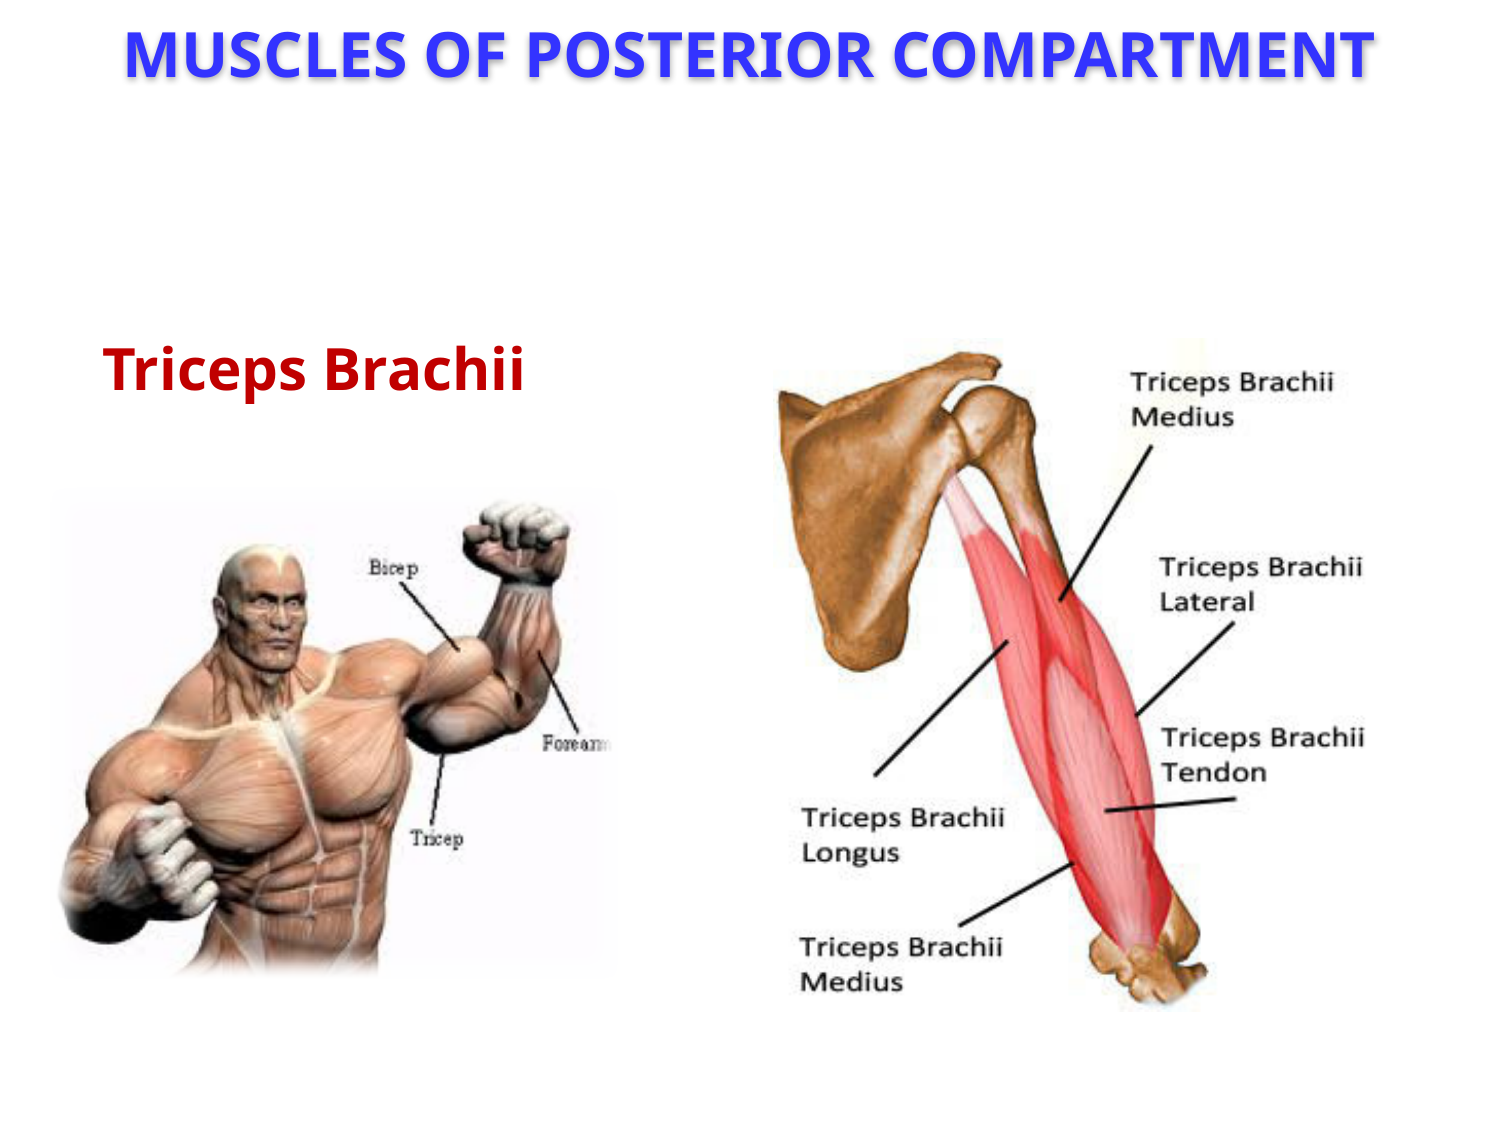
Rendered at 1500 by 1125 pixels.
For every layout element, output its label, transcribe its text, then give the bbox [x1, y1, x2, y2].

title MUSCLES OF POSTERIOR COMPARTMENT [0, 0, 1500, 98]
picture [773, 337, 1392, 1012]
picture [49, 487, 618, 980]
text_box Triceps Brachii [87, 324, 563, 410]
